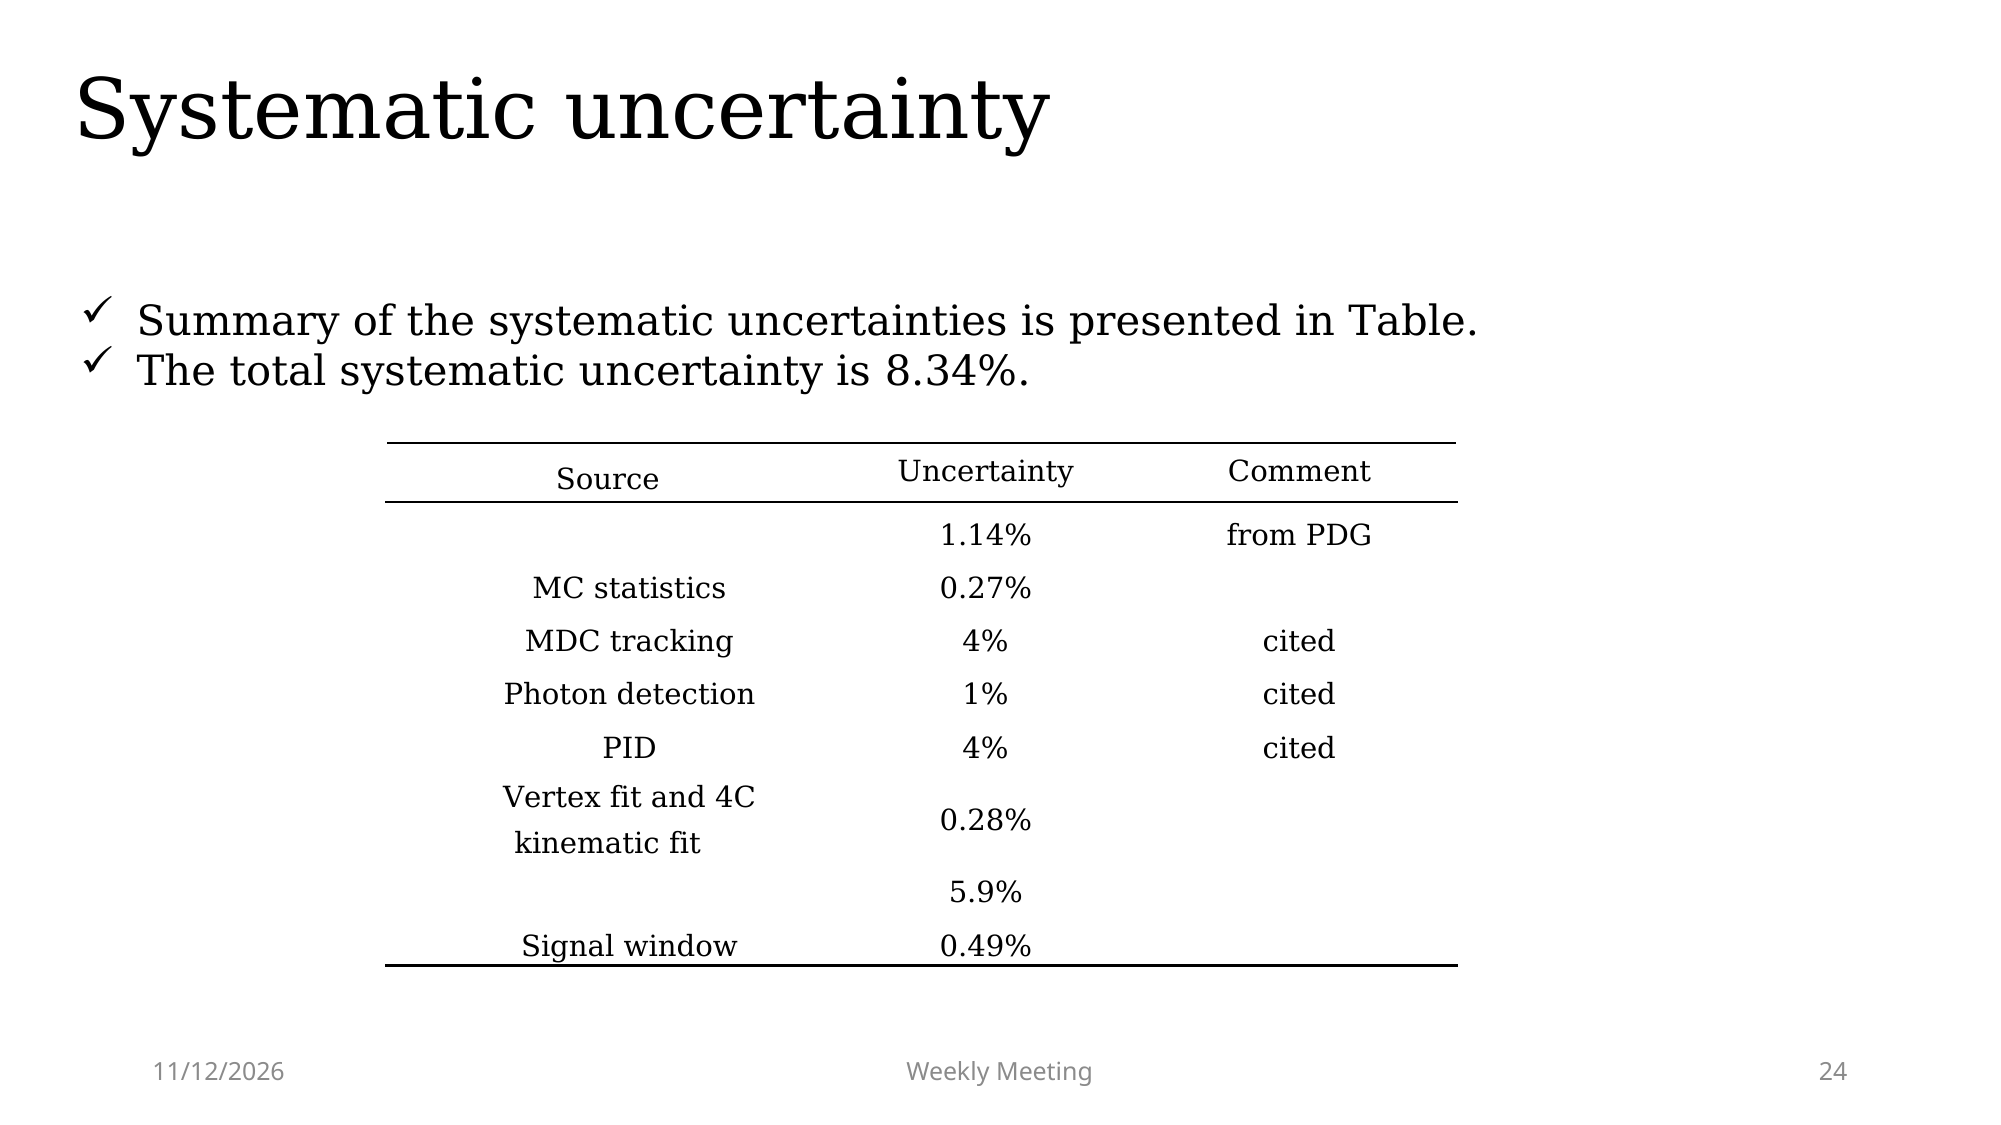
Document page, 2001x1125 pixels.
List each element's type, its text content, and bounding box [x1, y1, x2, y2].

slide_number 24 [1412, 1042, 1863, 1103]
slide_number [137, 1042, 588, 1103]
title Systematic uncertainty [59, 10, 1784, 214]
footer Weekly Meeting [662, 1042, 1338, 1103]
